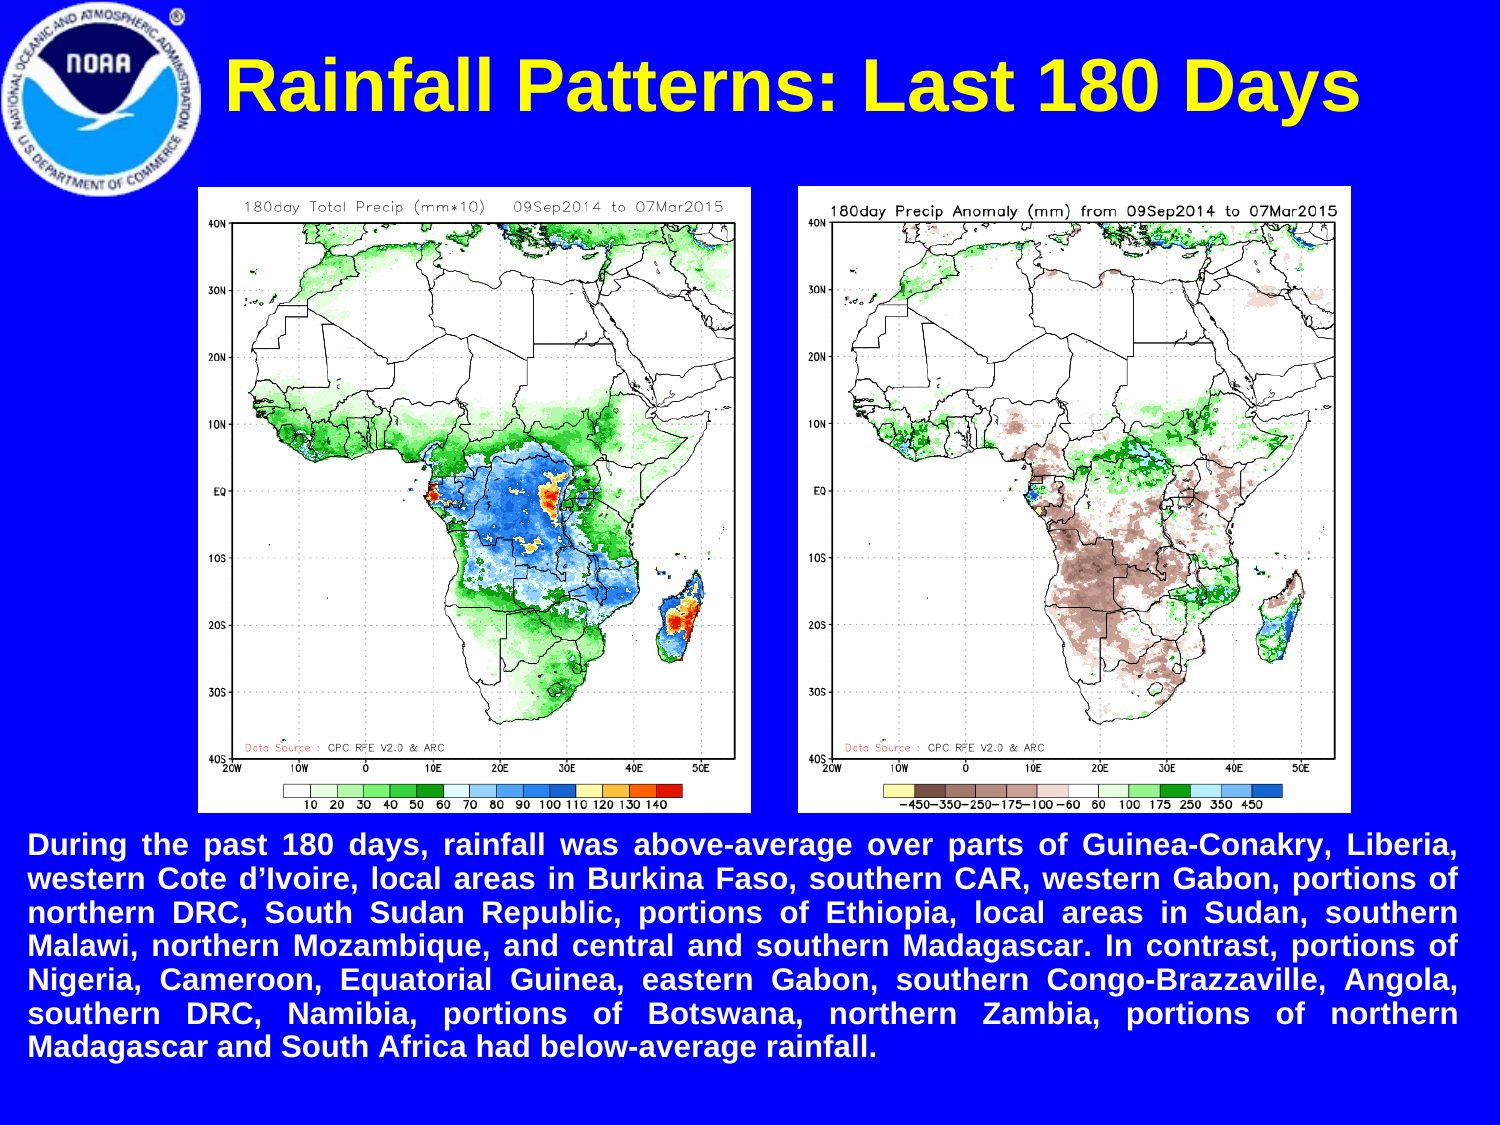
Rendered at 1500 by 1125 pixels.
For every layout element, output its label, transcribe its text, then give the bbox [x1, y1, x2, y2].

text_box During the past 180 days, rainfall was above-average over parts of Guinea-Conakry, Liberia, western Cote d’Ivoire, local areas in Burkina Faso, southern CAR, western Gabon, portions of northern DRC, South Sudan Republic, portions of Ethiopia, local areas in Sudan, southern Malawi, northern Mozambique, and central and southern Madagascar. In contrast, portions of Nigeria, Cameroon, Equatorial Guinea, eastern Gabon, southern Congo-Brazzaville, Angola, southern DRC, Namibia, portions of Botswana, northern Zambia, portions of northern Madagascar and South Africa had below-average rainfall. [12, 821, 1475, 1073]
picture [0, 0, 750, 813]
picture [798, 186, 1350, 813]
title Rainfall Patterns: Last 180 Days [174, 24, 1413, 138]
